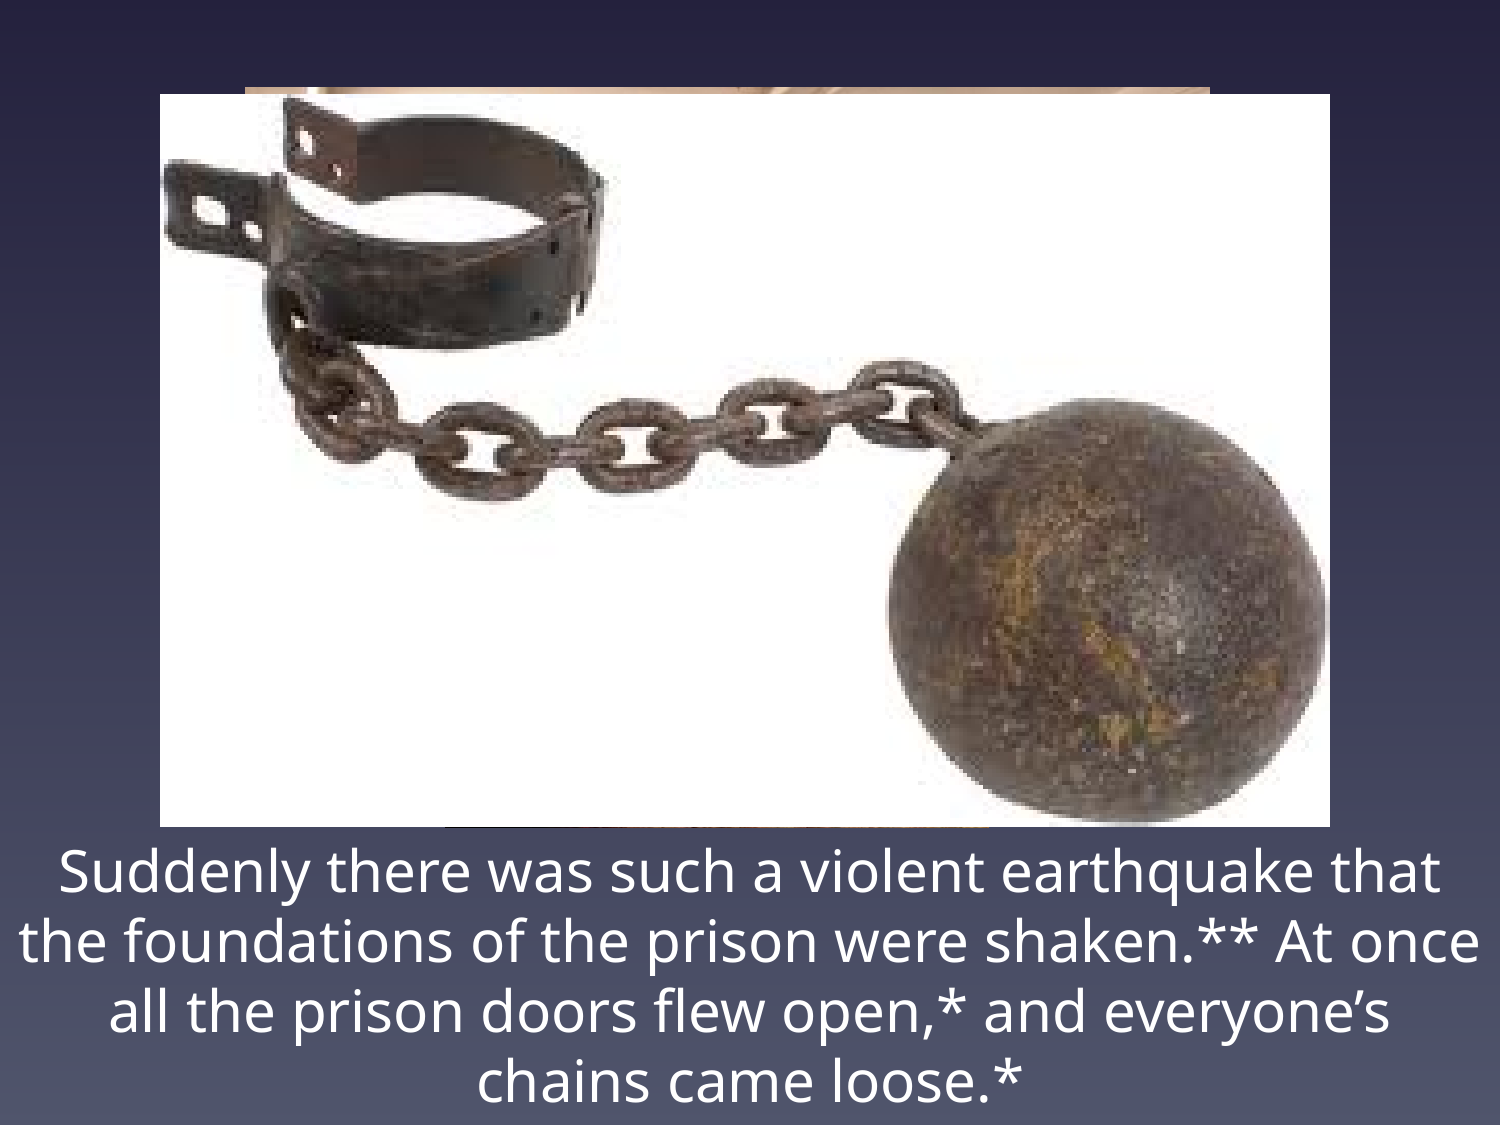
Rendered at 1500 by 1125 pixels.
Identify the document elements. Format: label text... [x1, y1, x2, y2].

picture [160, 87, 1330, 828]
text_box Suddenly there was such a violent earthquake that the foundations of the prison were shaken.** At once all the prison doors flew open,* and everyone’s chains came loose.* [0, 827, 1500, 1122]
